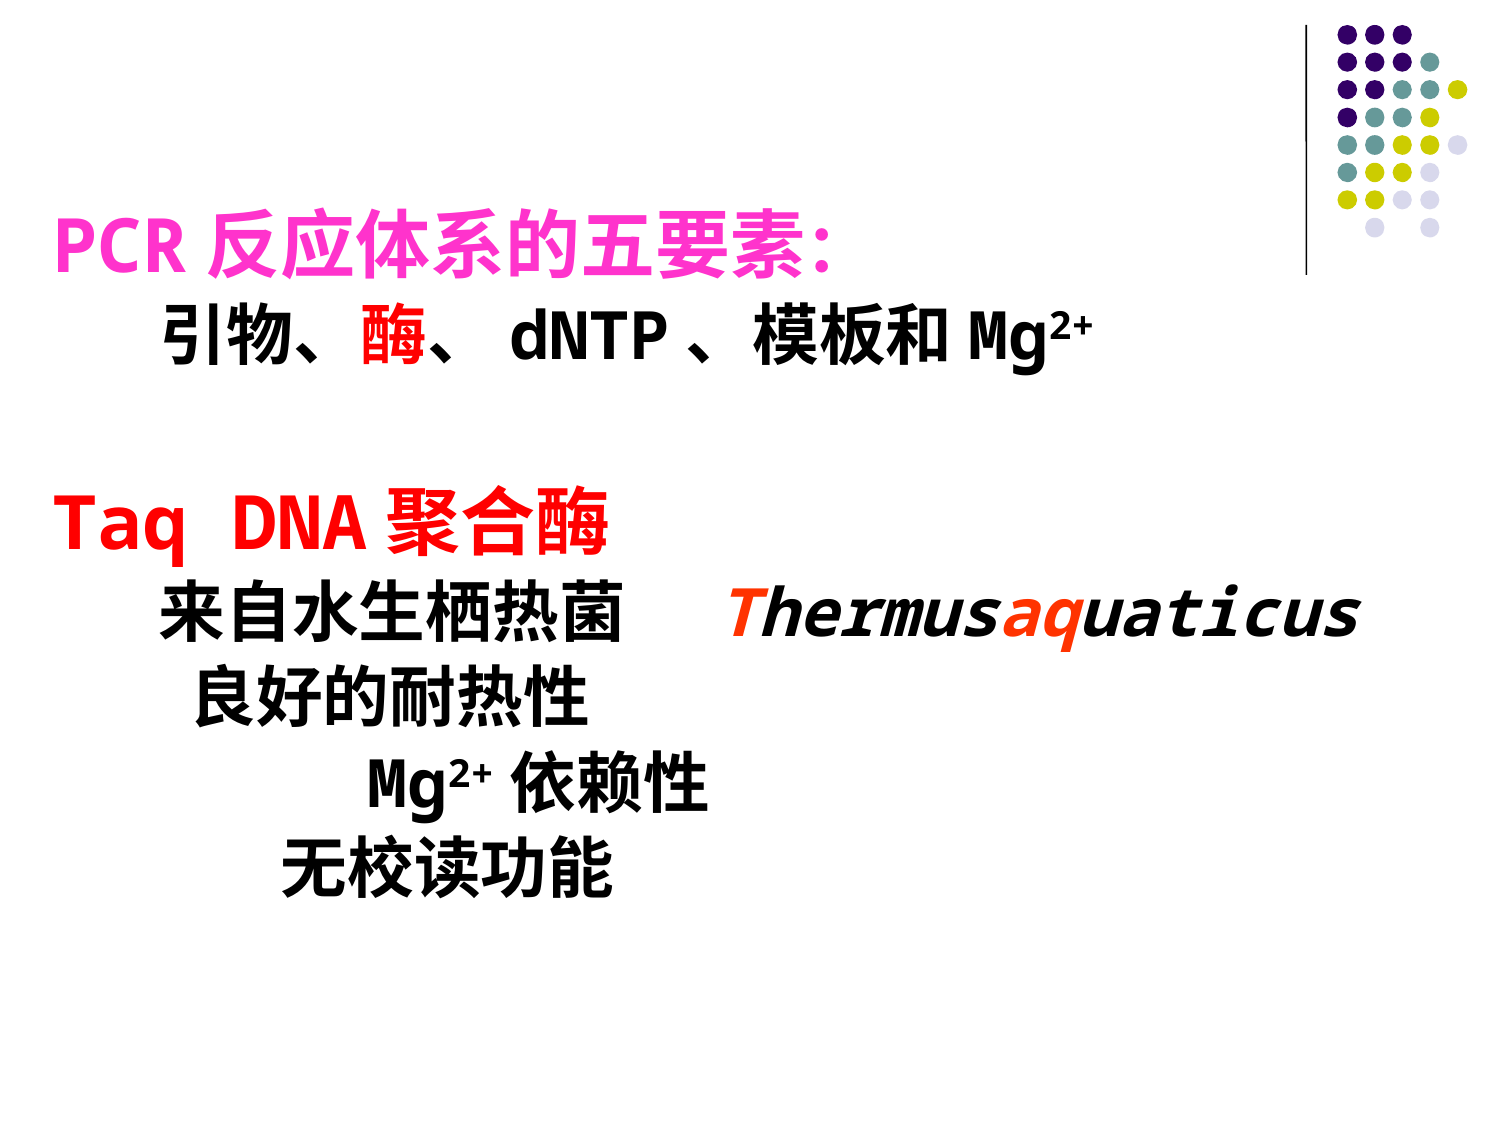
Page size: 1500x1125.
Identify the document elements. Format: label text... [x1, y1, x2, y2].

text_box PCR反应体系的五要素： 引物、酶、dNTP、模板和Mg2+ Taq DNA聚合酶 来自水生栖热菌 Thermusaquaticus 良好的耐热性 Mg2+依赖性 无校读功能 [37, 200, 1438, 975]
